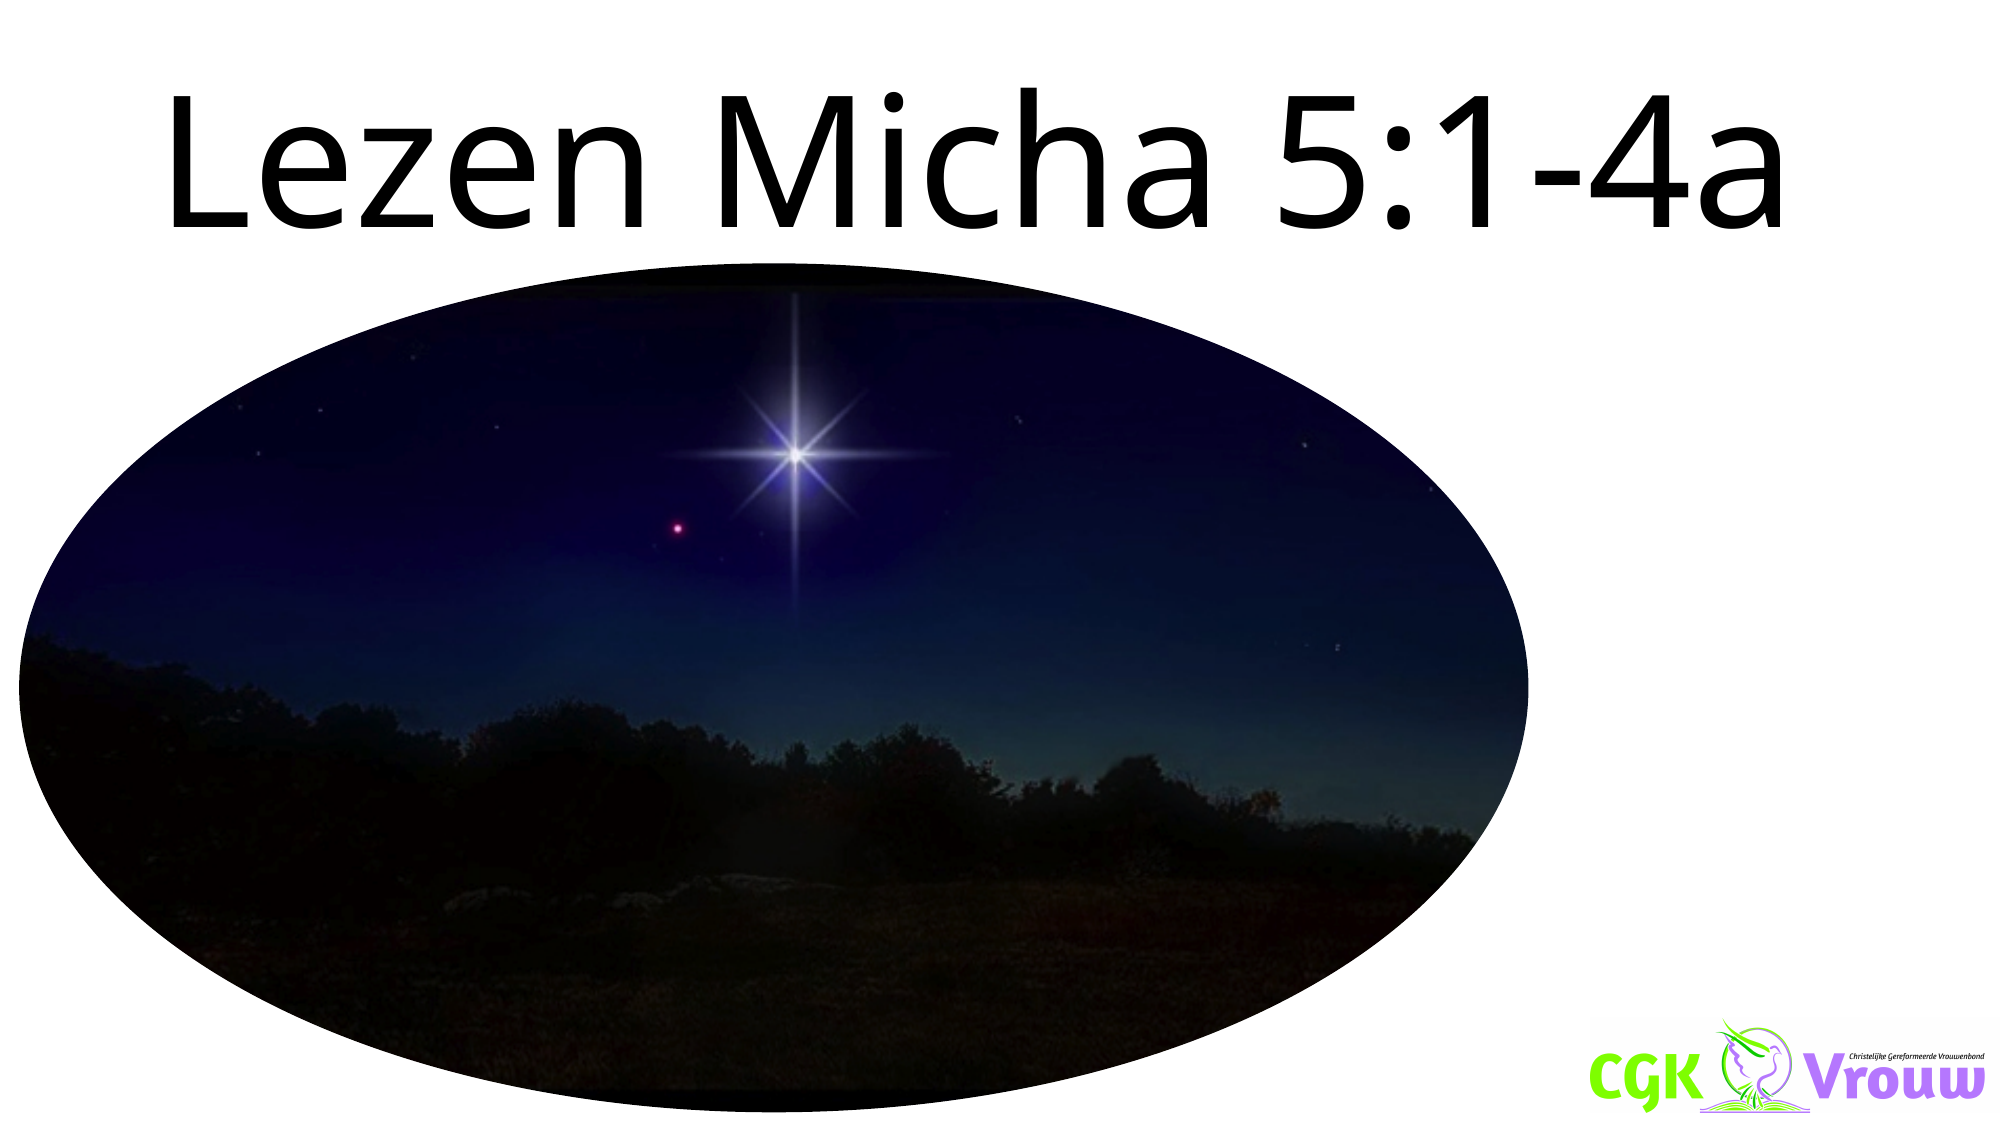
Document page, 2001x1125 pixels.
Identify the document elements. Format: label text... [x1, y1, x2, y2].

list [1590, 1017, 2000, 1113]
picture [19, 263, 1529, 1113]
title Lezen Micha 5:1-4a [137, 59, 1863, 278]
